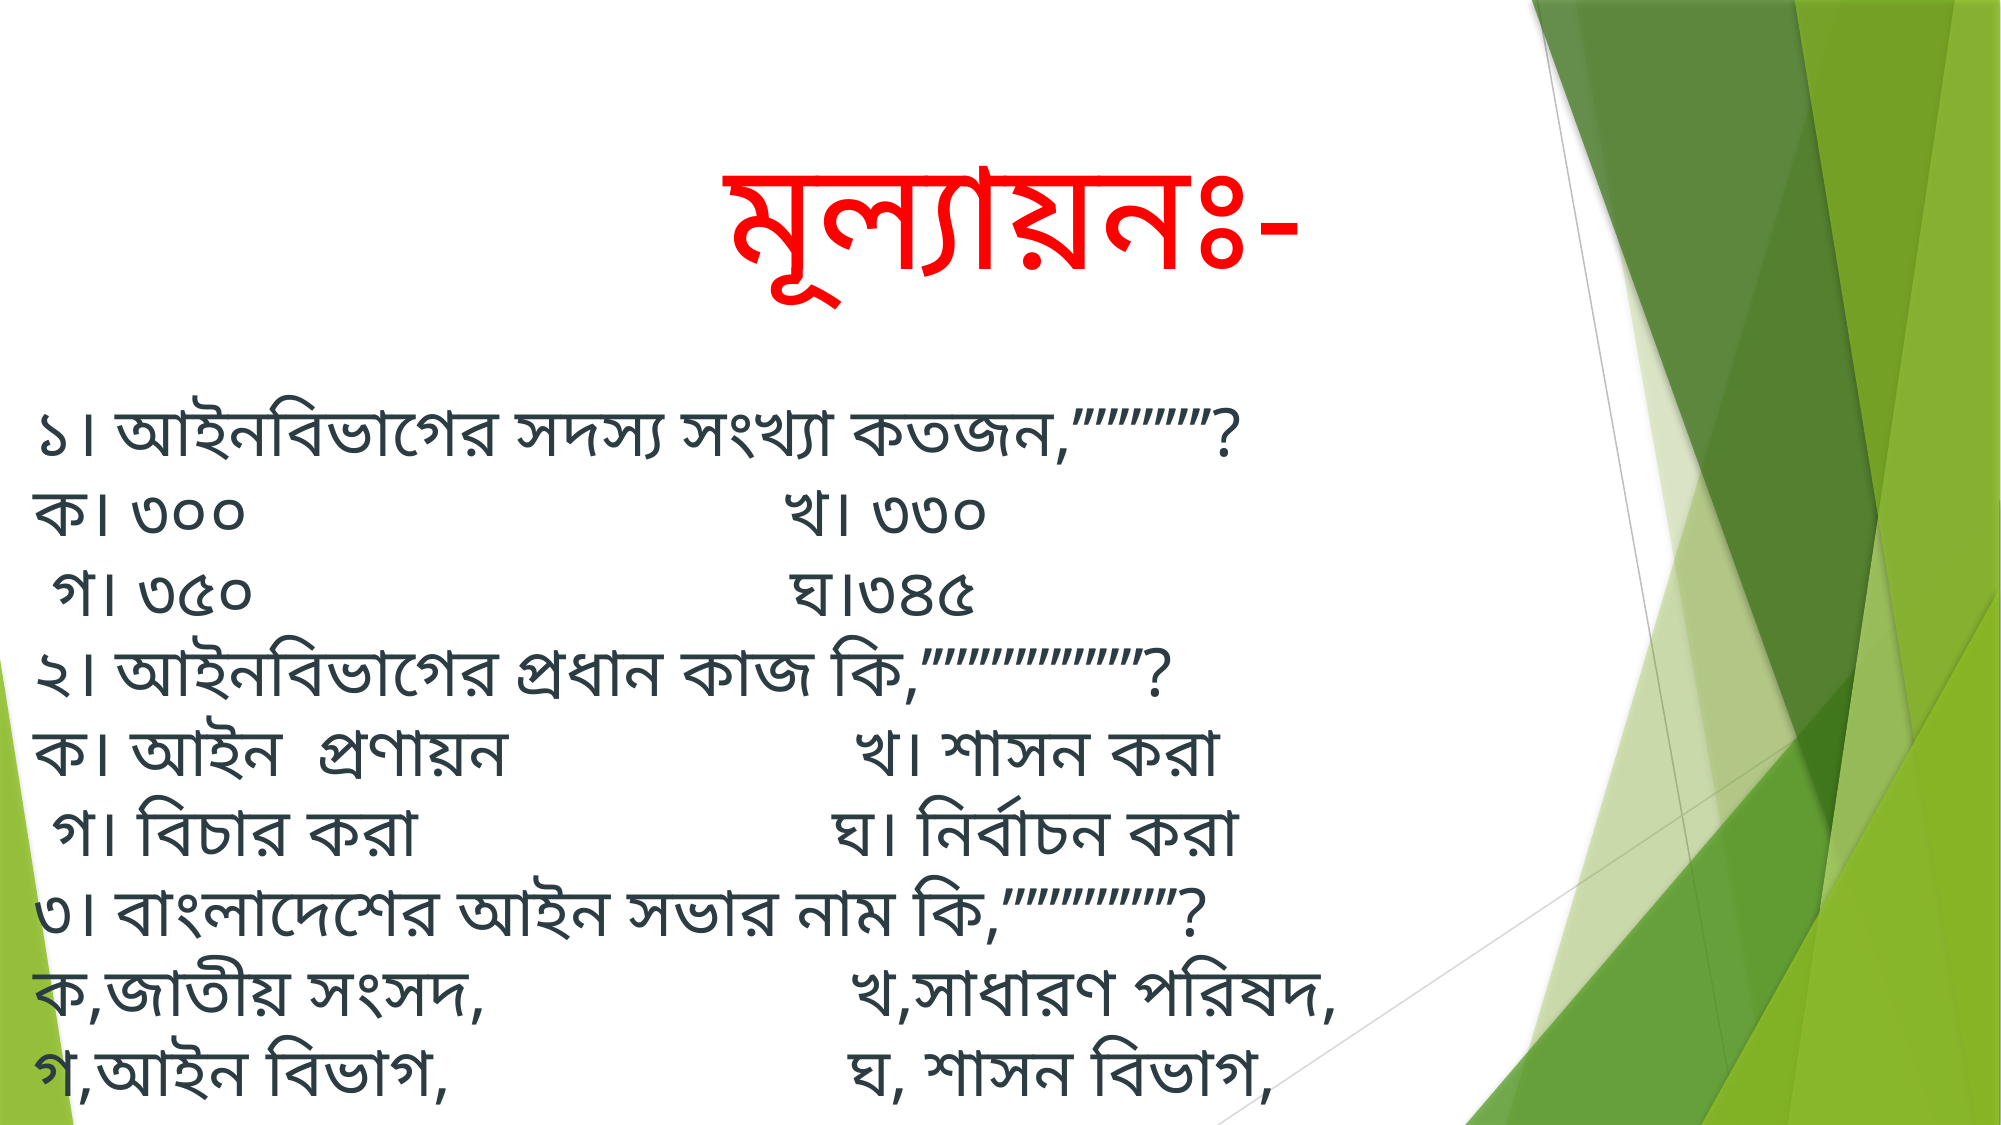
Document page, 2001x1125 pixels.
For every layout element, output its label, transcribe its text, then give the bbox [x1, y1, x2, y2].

text_box মূল্যায়নঃ- [19, 112, 1892, 308]
text_box ১। আইনবিভাগের সদস্য সংখ্যা কতজন,’’’’’’’’’’’’? ক। ৩০০ খ। ৩৩০ গ। ৩৫০ ঘ।৩৪৫ ২। আইনবিভাগের প্রধান কাজ কি,’’’’’’’’’’’’’’’’’’’? ক। আইন প্রণায়ন খ। শাসন করা গ। বিচার করা ঘ। নির্বাচন করা ৩। বাংলাদেশের আইন সভার নাম কি,’’’’’’’’’’’’’’’? ক,জাতীয় সংসদ, খ,সাধারণ পরিষদ, গ,আইন বিভাগ, ঘ, শাসন বিভাগ, [19, 382, 1972, 1118]
